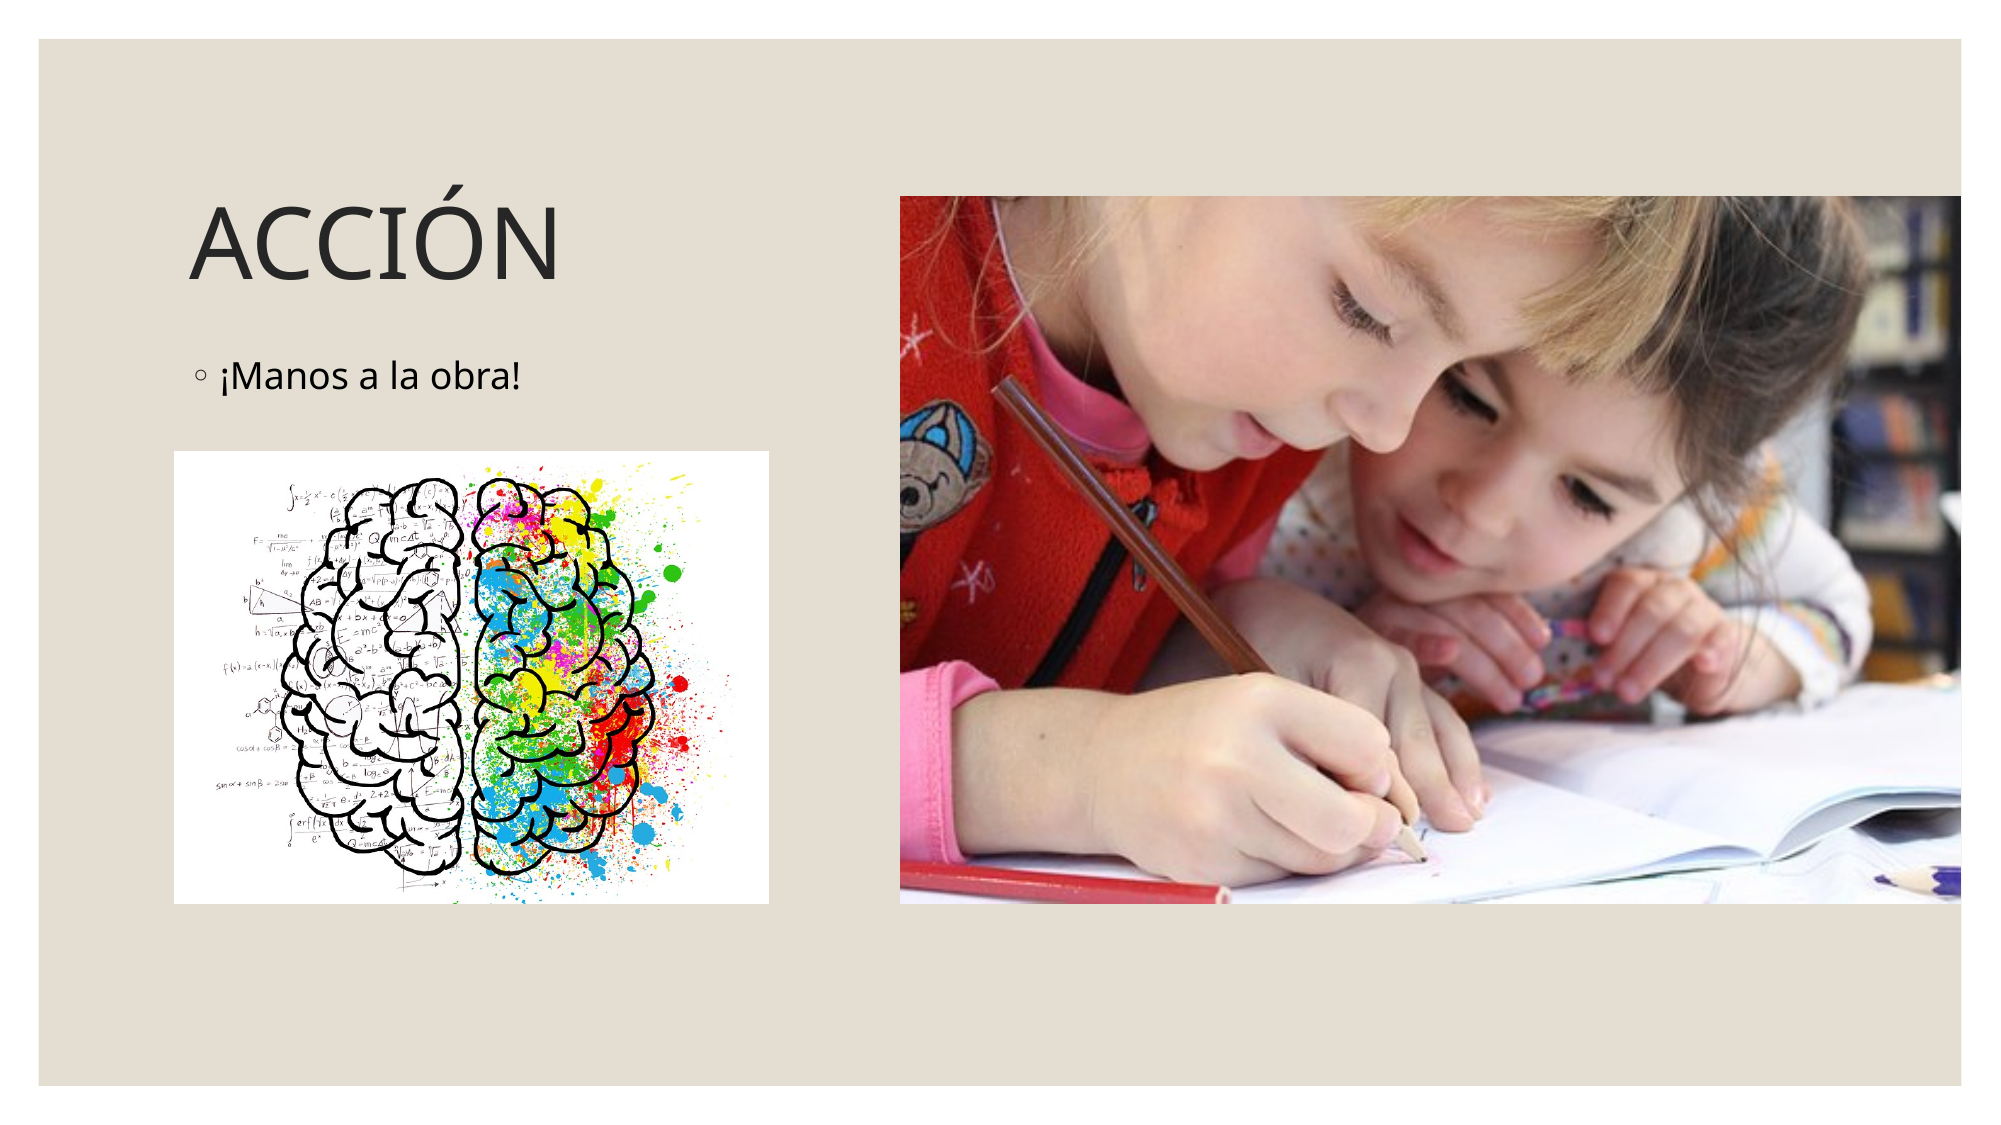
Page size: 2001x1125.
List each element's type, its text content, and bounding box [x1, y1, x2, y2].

picture [899, 196, 1961, 904]
title ACCIÓN [174, 135, 1825, 345]
list ¡Manos a la obra! [174, 345, 1825, 990]
picture [174, 451, 769, 904]
